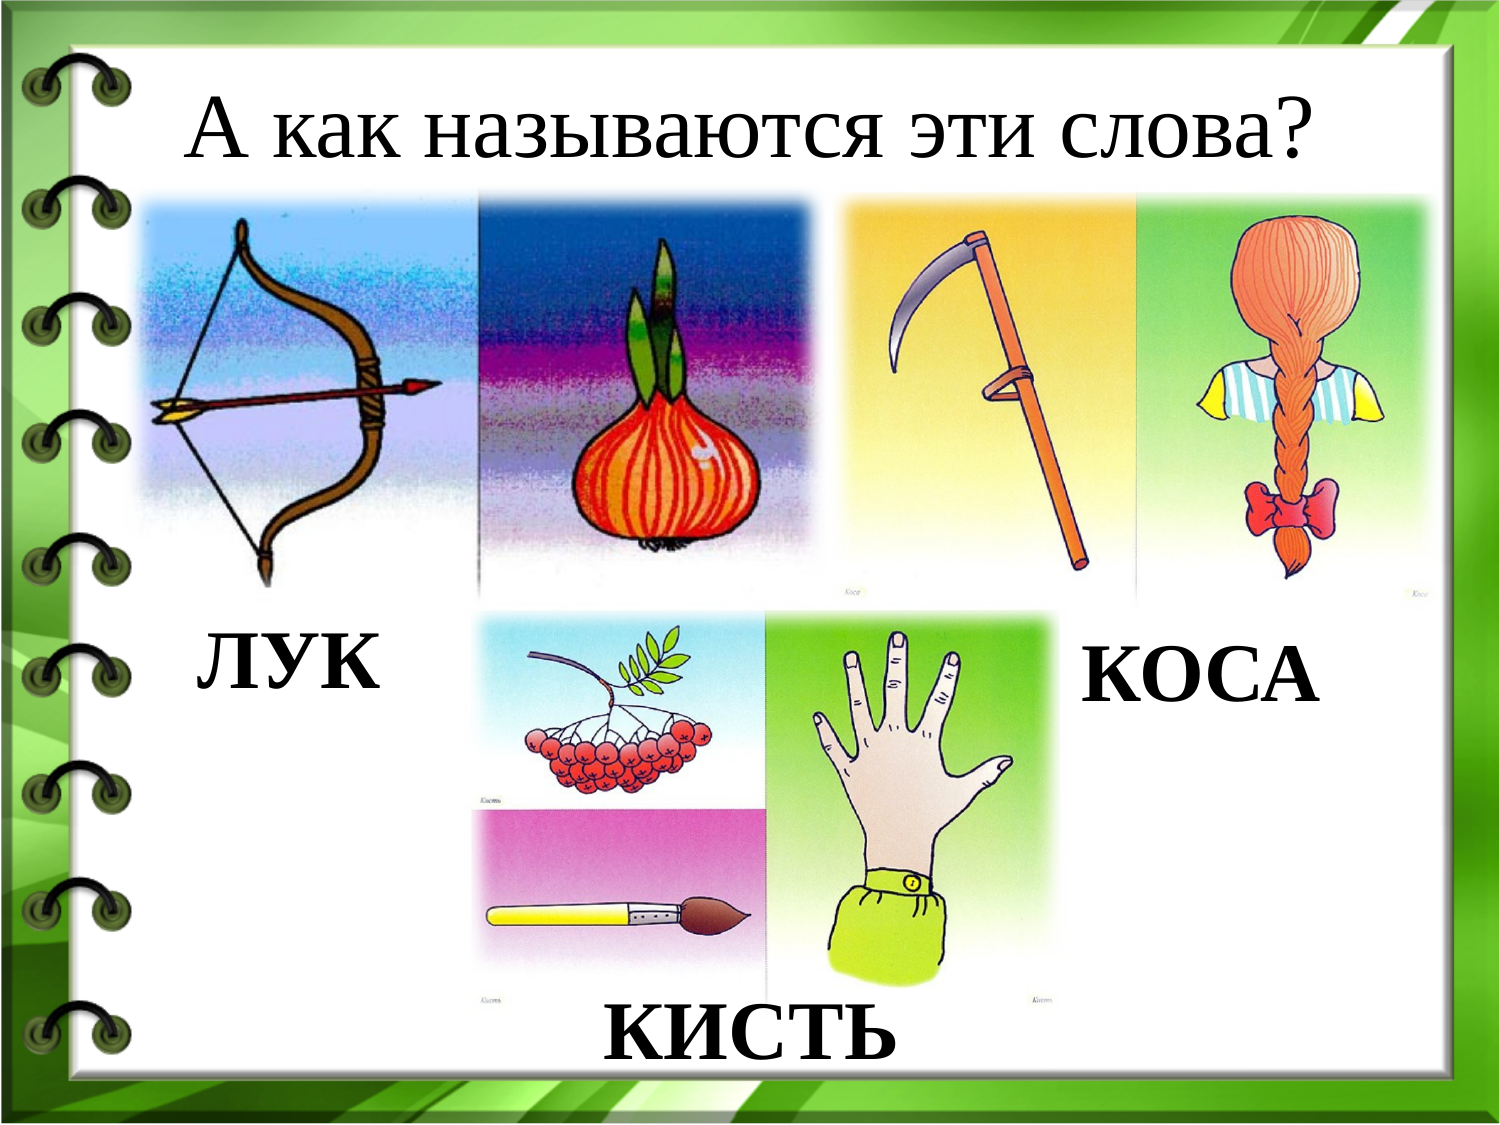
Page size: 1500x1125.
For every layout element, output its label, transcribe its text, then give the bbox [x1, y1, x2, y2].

text_box кисть [588, 1030, 932, 1074]
text_box лук [182, 613, 408, 703]
picture [0, 0, 1500, 1125]
title А как называются эти слова? [74, 44, 1426, 197]
text_box коса [1072, 619, 1350, 715]
